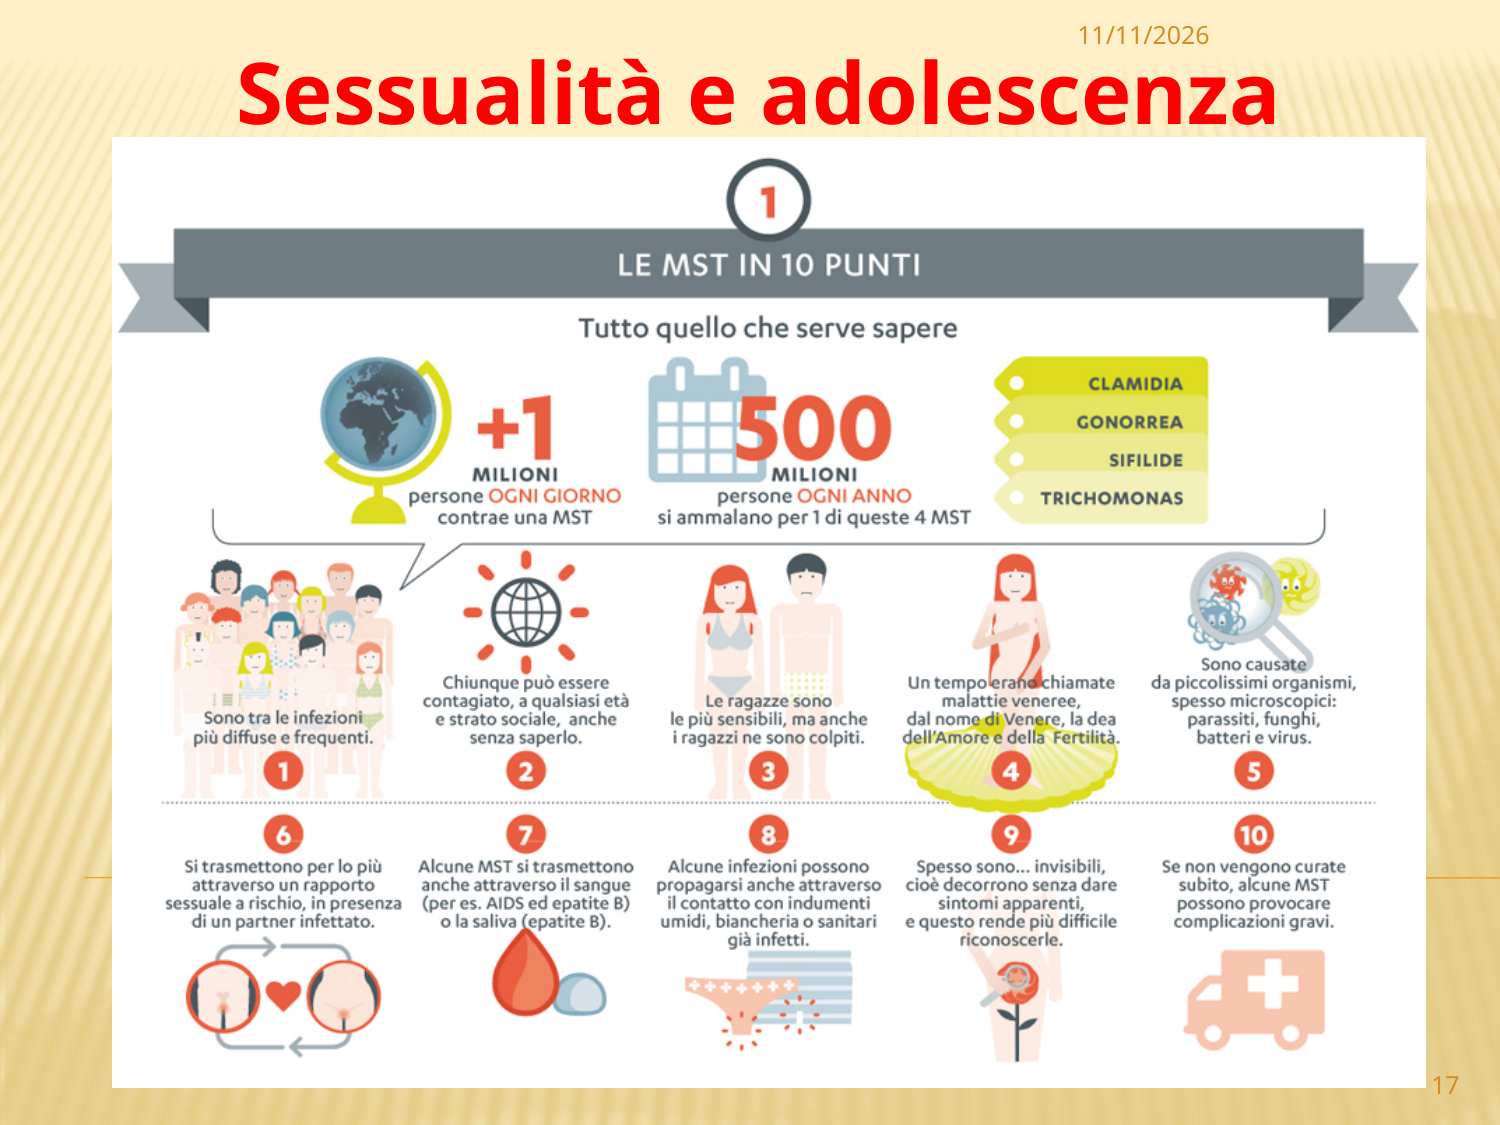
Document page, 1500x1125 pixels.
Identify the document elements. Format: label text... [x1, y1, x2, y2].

slide_number 17 [1426, 1061, 1475, 1103]
picture [111, 136, 1426, 1089]
text_box Sessualità e adolescenza [64, 30, 1453, 149]
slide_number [1062, 12, 1475, 60]
